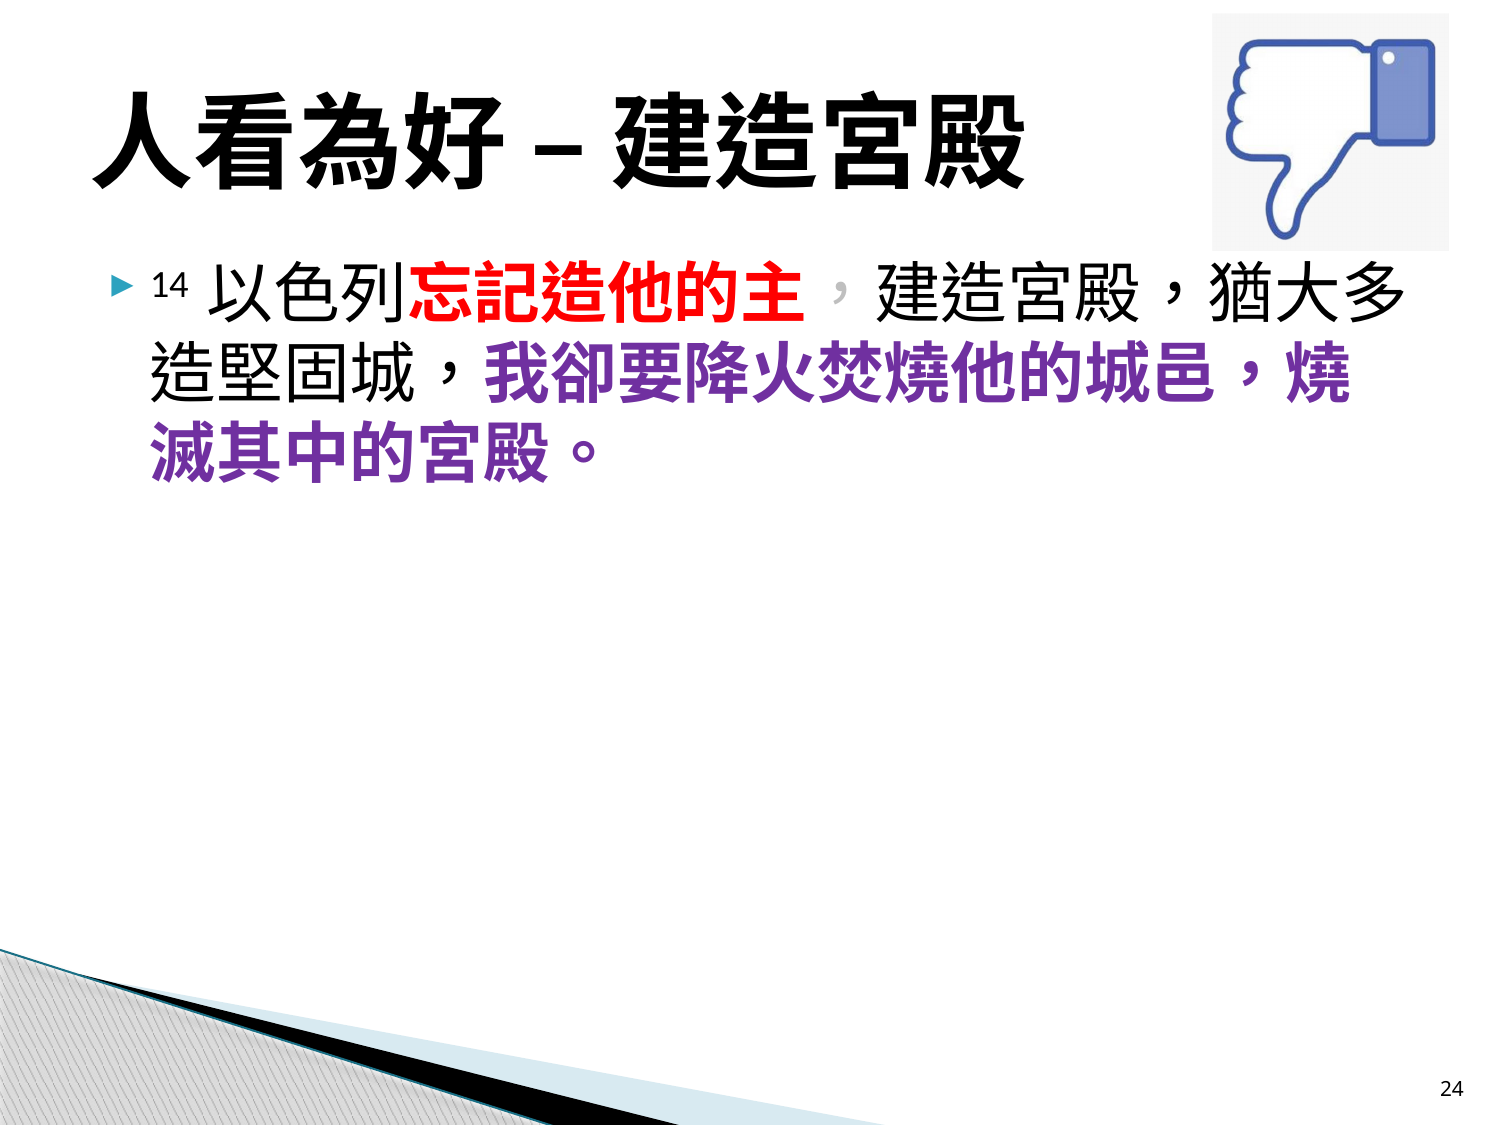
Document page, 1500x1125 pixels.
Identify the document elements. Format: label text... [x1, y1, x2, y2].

picture [1211, 13, 1449, 251]
slide_number 24 [1418, 1051, 1479, 1112]
title 人看為好 – 建造宮殿 [75, 45, 1206, 233]
list 14 以色列忘記造他的主，建造宮殿，猶大多造堅固城，我卻要降火焚燒他的城邑，燒滅其中的宮殿。 [75, 243, 1425, 986]
